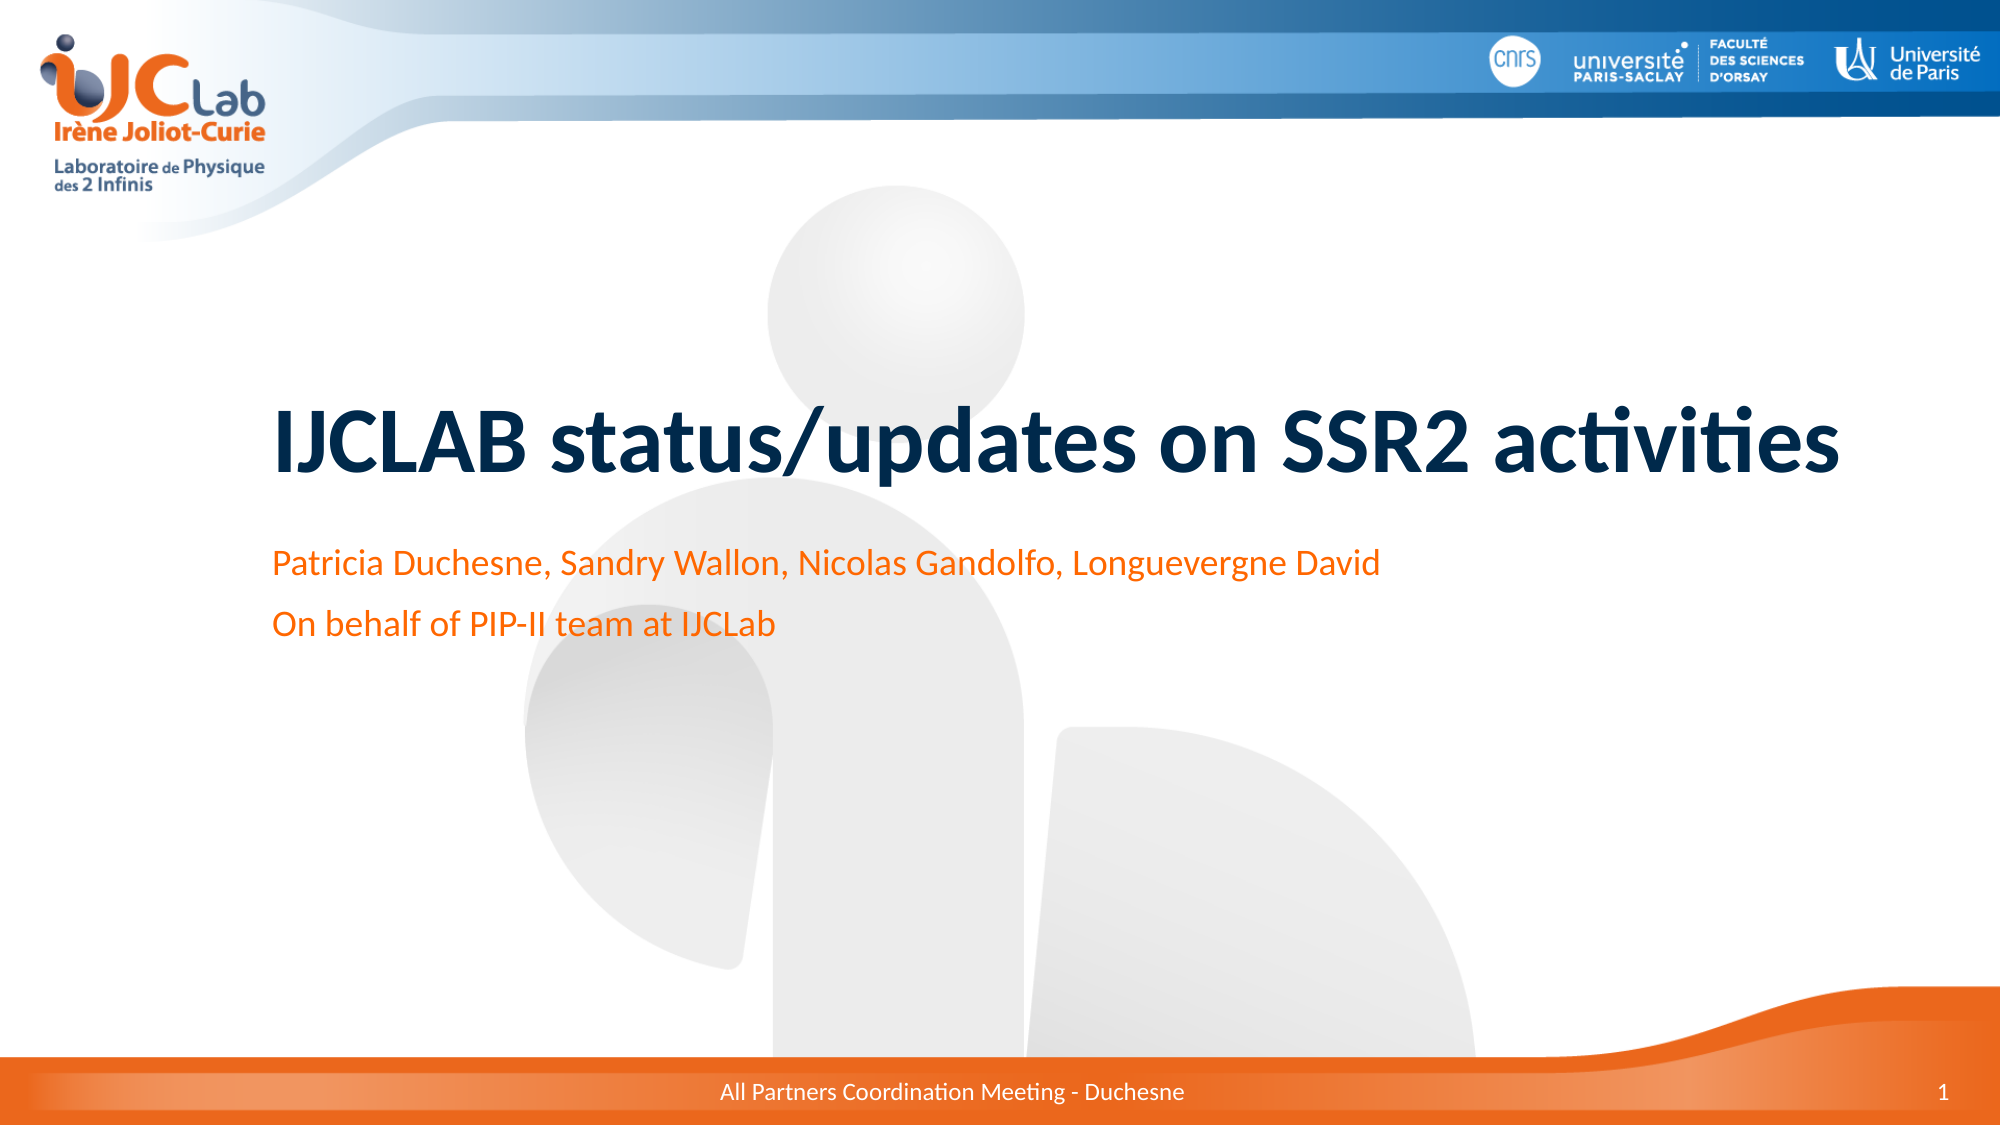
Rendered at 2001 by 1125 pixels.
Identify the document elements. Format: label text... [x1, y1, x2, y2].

list Patricia Duchesne, Sandry Wallon, Nicolas Gandolfo, Longuevergne David On behalf of PIP-II team at IJCLab [257, 535, 1495, 903]
list IJCLAB status/updates on SSR2 activities [257, 377, 1889, 501]
picture [0, 0, 2000, 1125]
slide_number 1 [1514, 1060, 1965, 1121]
footer All Partners Coordination Meeting - Duchesne [332, 1060, 1514, 1121]
